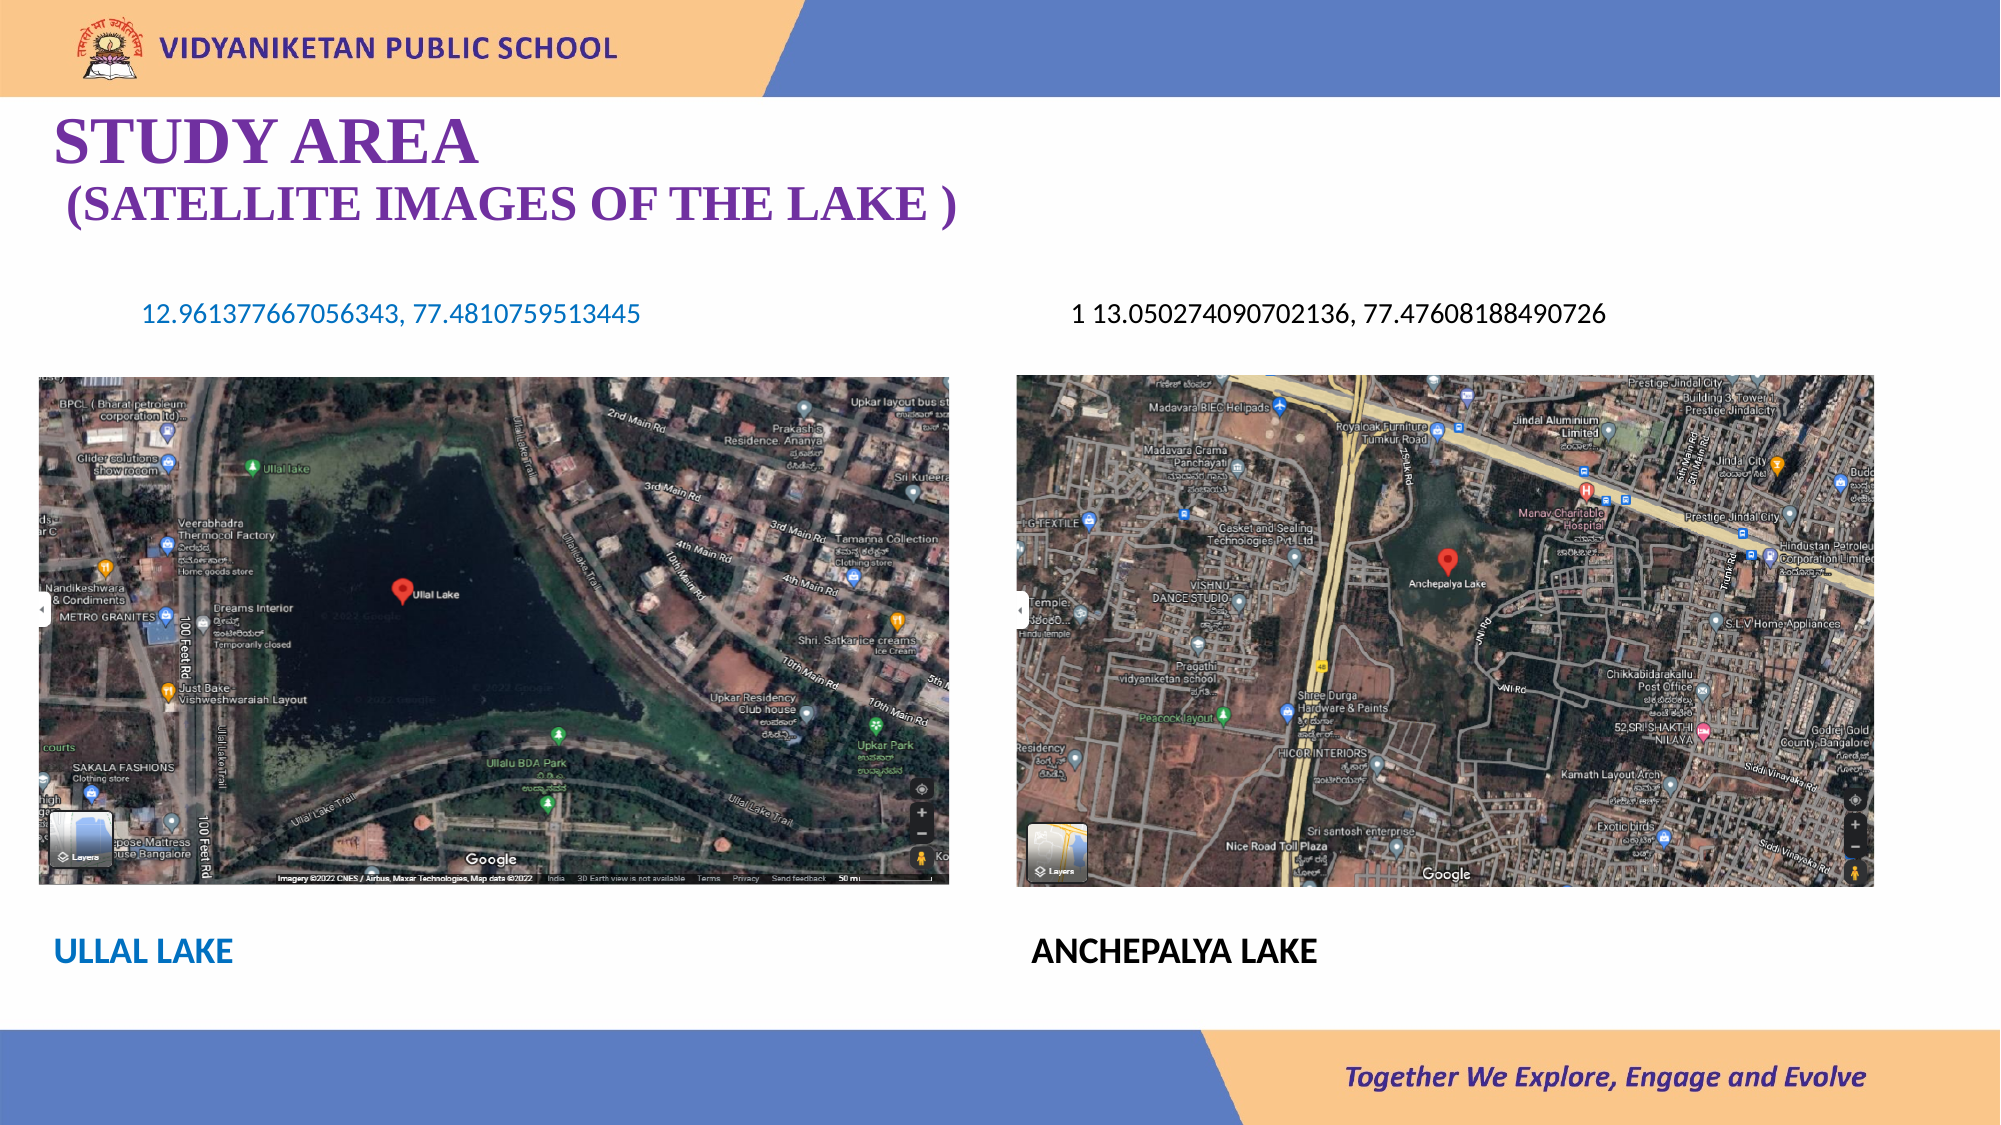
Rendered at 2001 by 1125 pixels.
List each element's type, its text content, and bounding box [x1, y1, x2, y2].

text_box ANCHEPALYA LAKE [1016, 918, 1940, 1069]
list 12.961377667056343, 77.4810759513445 1 13.050274090702136, 77.47608188490726 [125, 290, 1863, 1014]
picture [0, 0, 2000, 1125]
footer Lake 2022 [662, 1042, 1338, 1103]
text_box ULLAL LAKE [38, 918, 995, 1024]
title STUDY AREA (SATELLITE IMAGES OF THE LAKE ) [38, 59, 1863, 278]
slide_number 5 [1412, 1042, 1863, 1103]
